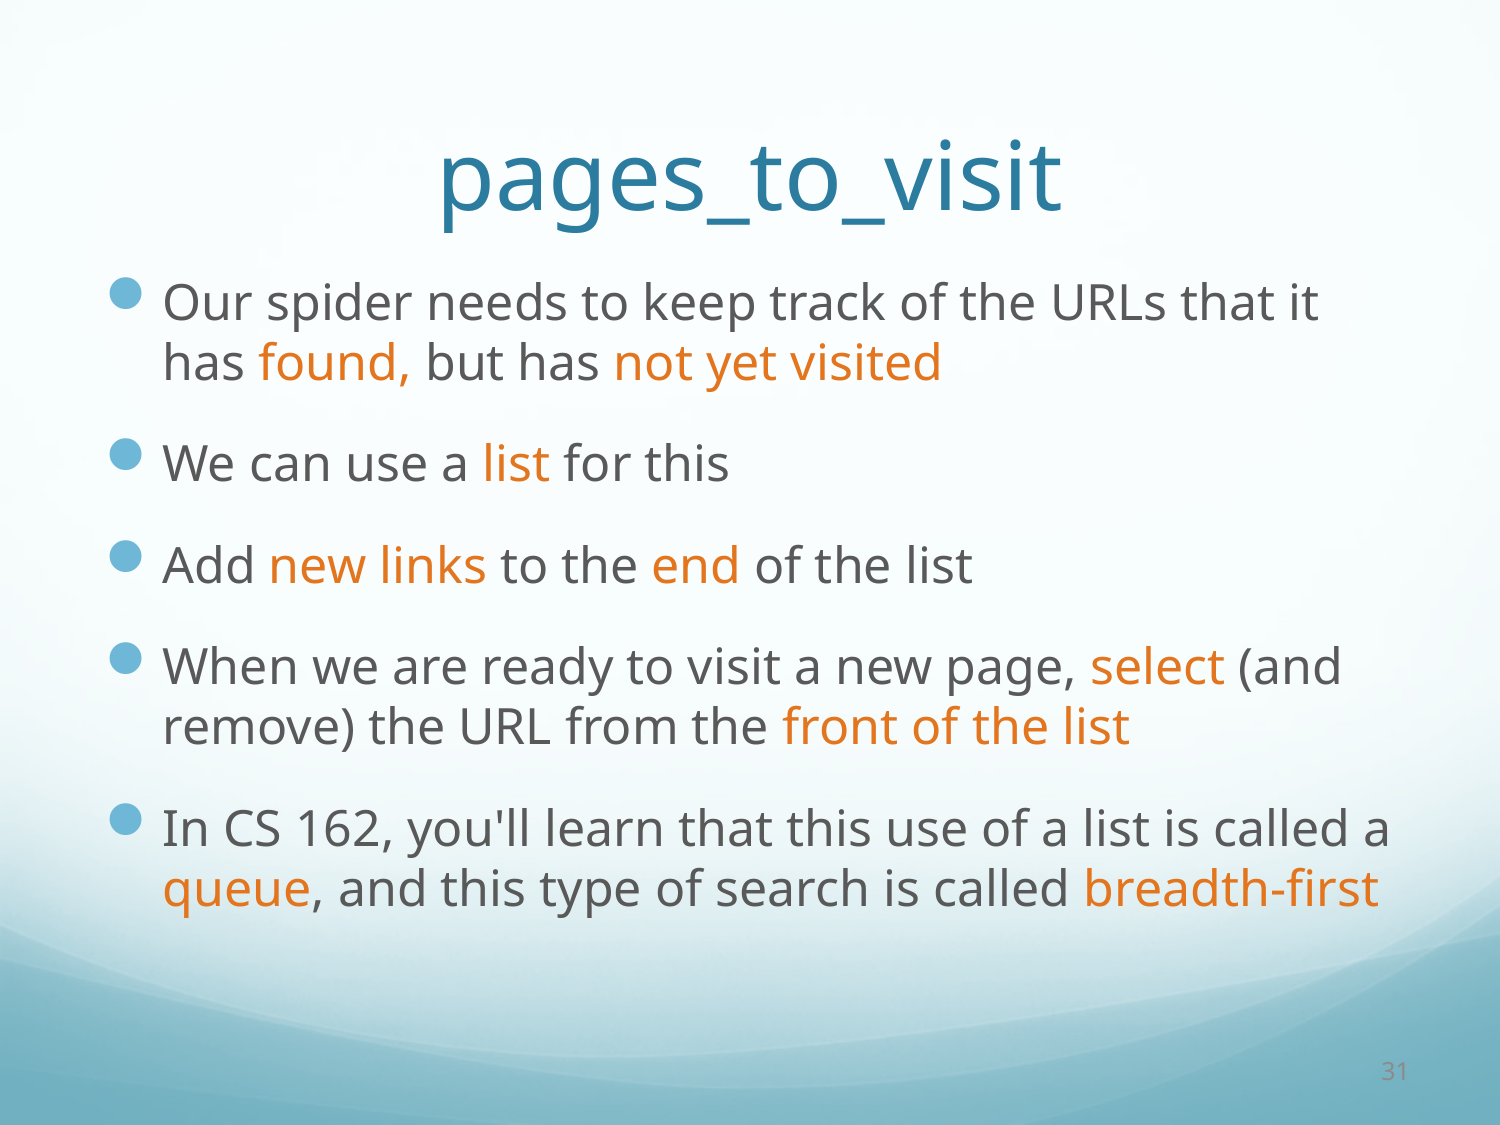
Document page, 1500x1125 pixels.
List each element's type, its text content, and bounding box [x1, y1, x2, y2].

slide_number 31 [1074, 1042, 1425, 1103]
list Our spider needs to keep track of the URLs that it has found, but has not yet visited We can use a list for this Add new links to the end of the list When we are ready to visit a new page, select (and remove) the URL from the front of the list In CS 162, you'll learn that this use of a list is called a queue, and this type of search is called breadth-first [90, 262, 1410, 975]
title pages_to_visit [90, 17, 1410, 237]
